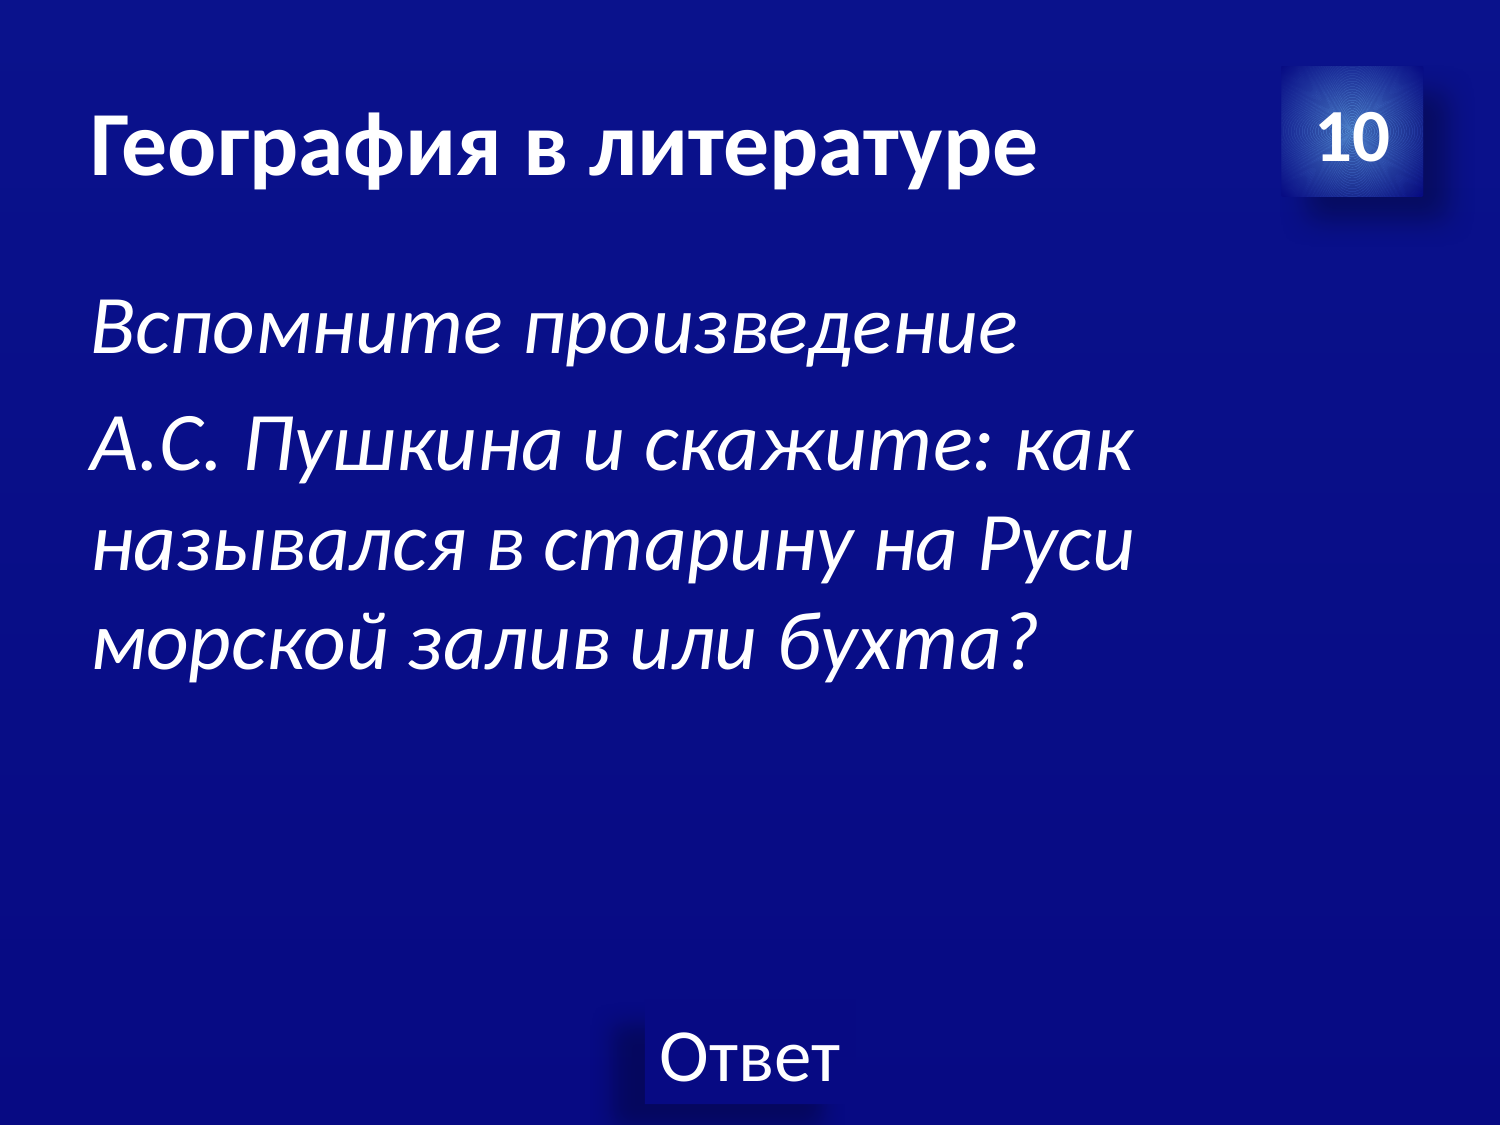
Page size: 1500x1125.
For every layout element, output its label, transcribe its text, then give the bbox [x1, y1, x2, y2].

text_box 10 [1279, 64, 1425, 198]
title География в литературе [75, 45, 1258, 233]
list Вспомните произведение А.С. Пушкина и скажите: как назывался в старину на Руси морской залив или бухта? [75, 262, 1425, 1000]
